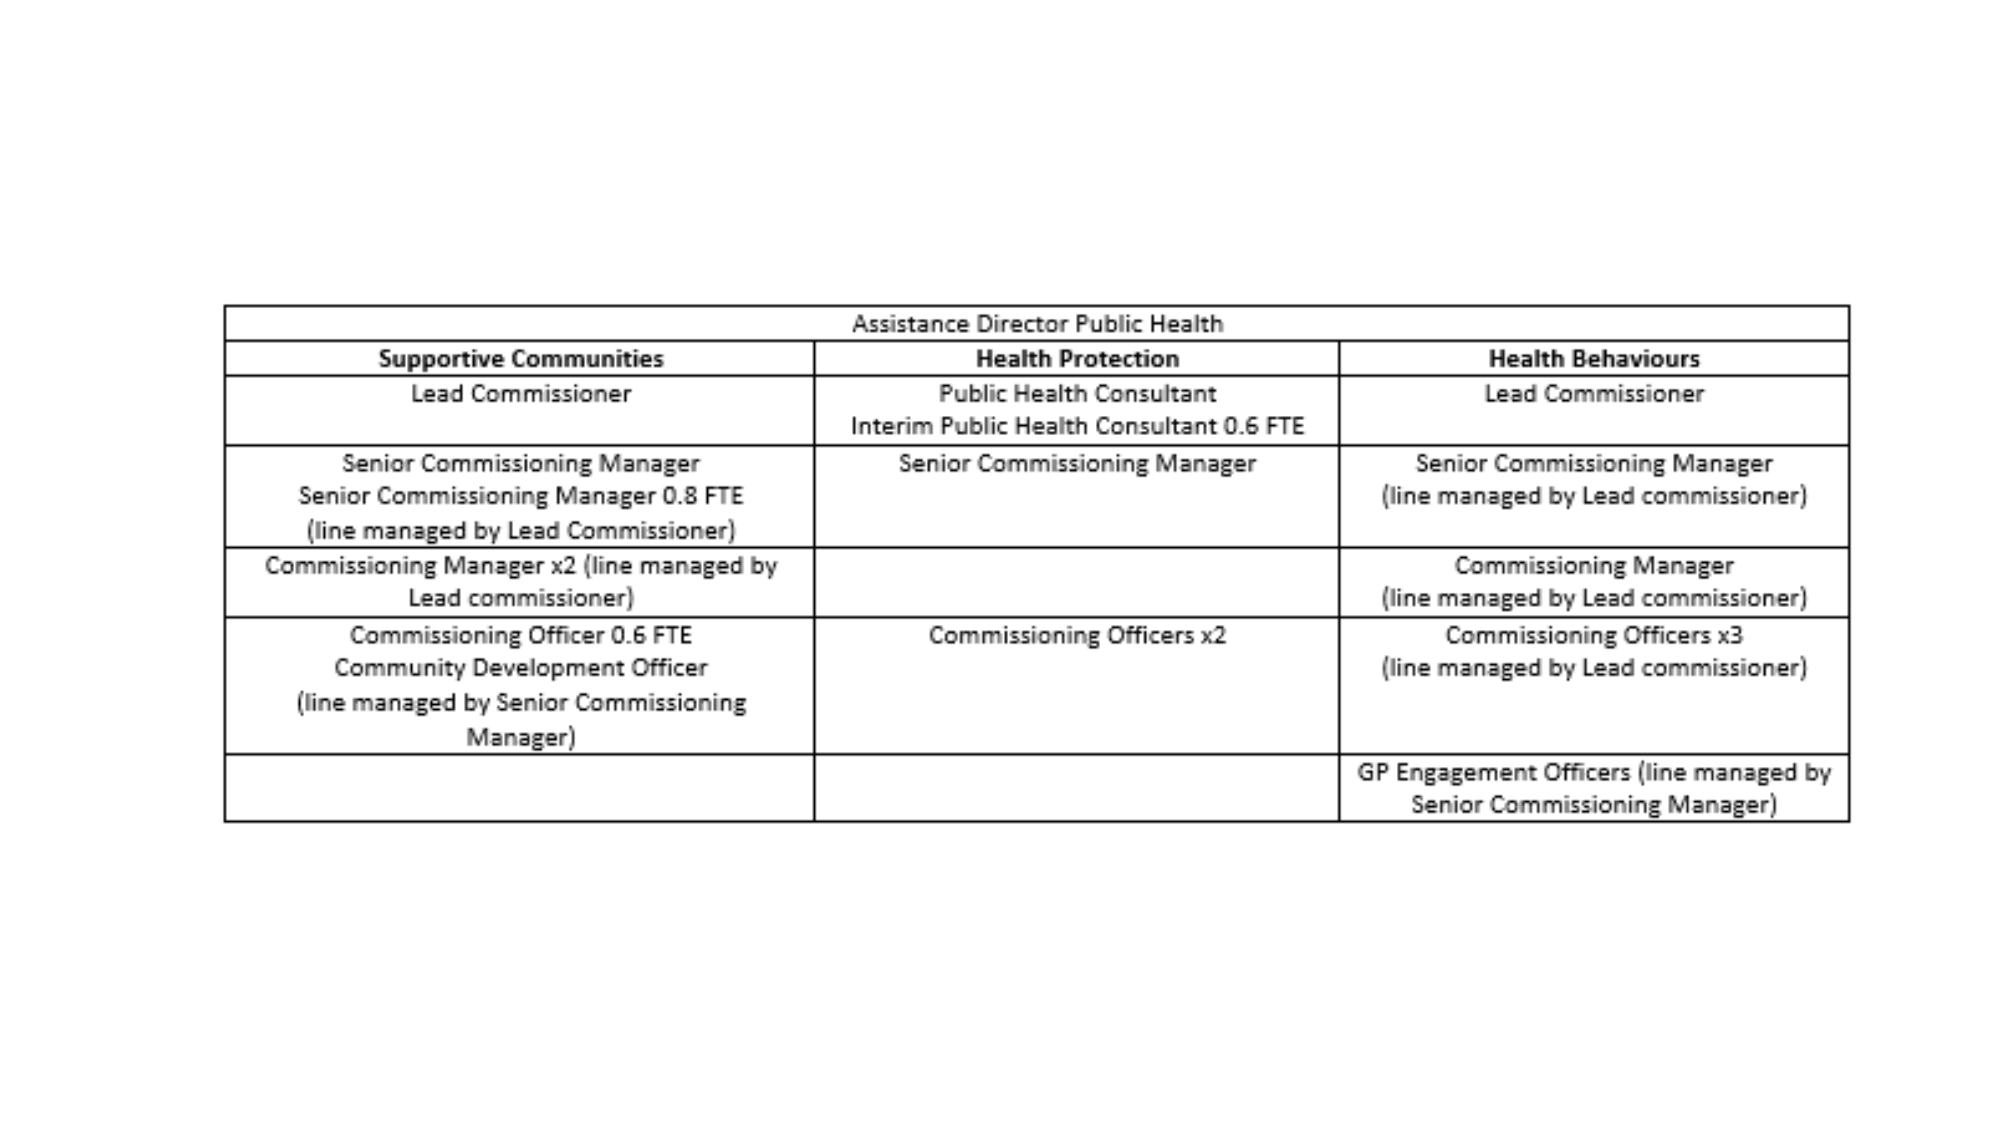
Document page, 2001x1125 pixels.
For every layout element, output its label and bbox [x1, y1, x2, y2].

picture [202, 283, 1896, 841]
